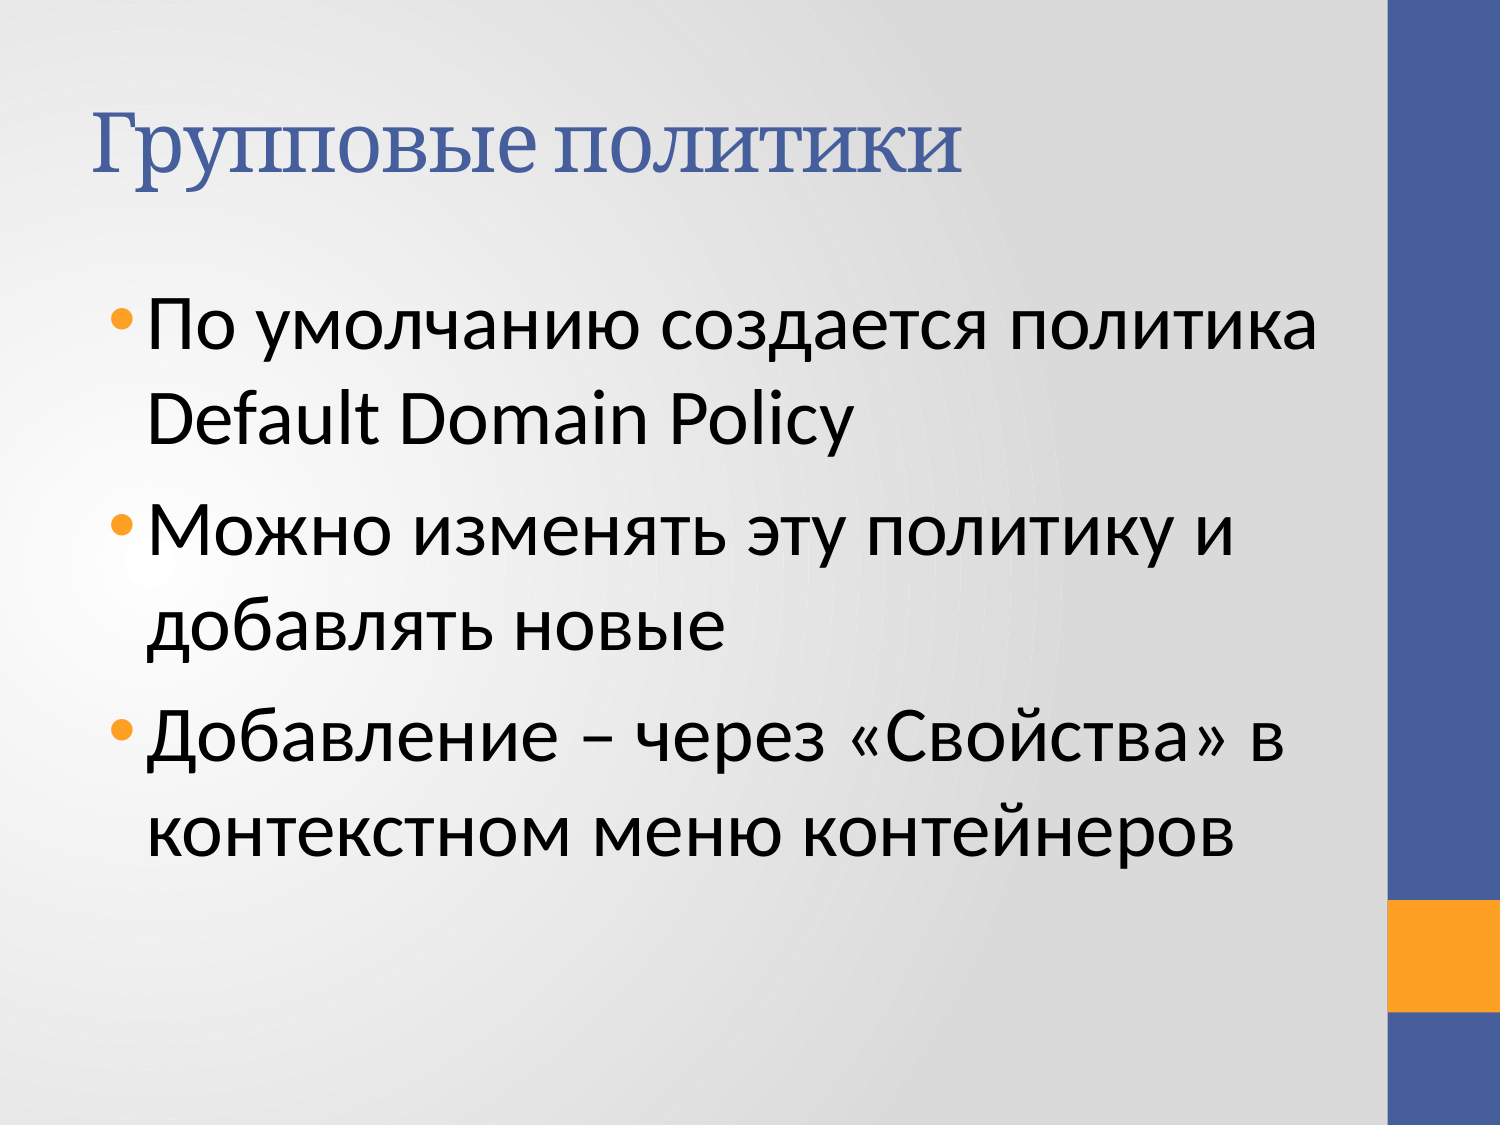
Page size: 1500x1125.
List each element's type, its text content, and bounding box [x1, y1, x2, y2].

title Групповые политики [75, 45, 1325, 233]
list По умолчанию создается политика Default Domain Policy Можно изменять эту политику и добавлять новые Добавление – через «Свойства» в контекстном меню контейнеров [75, 262, 1388, 1050]
